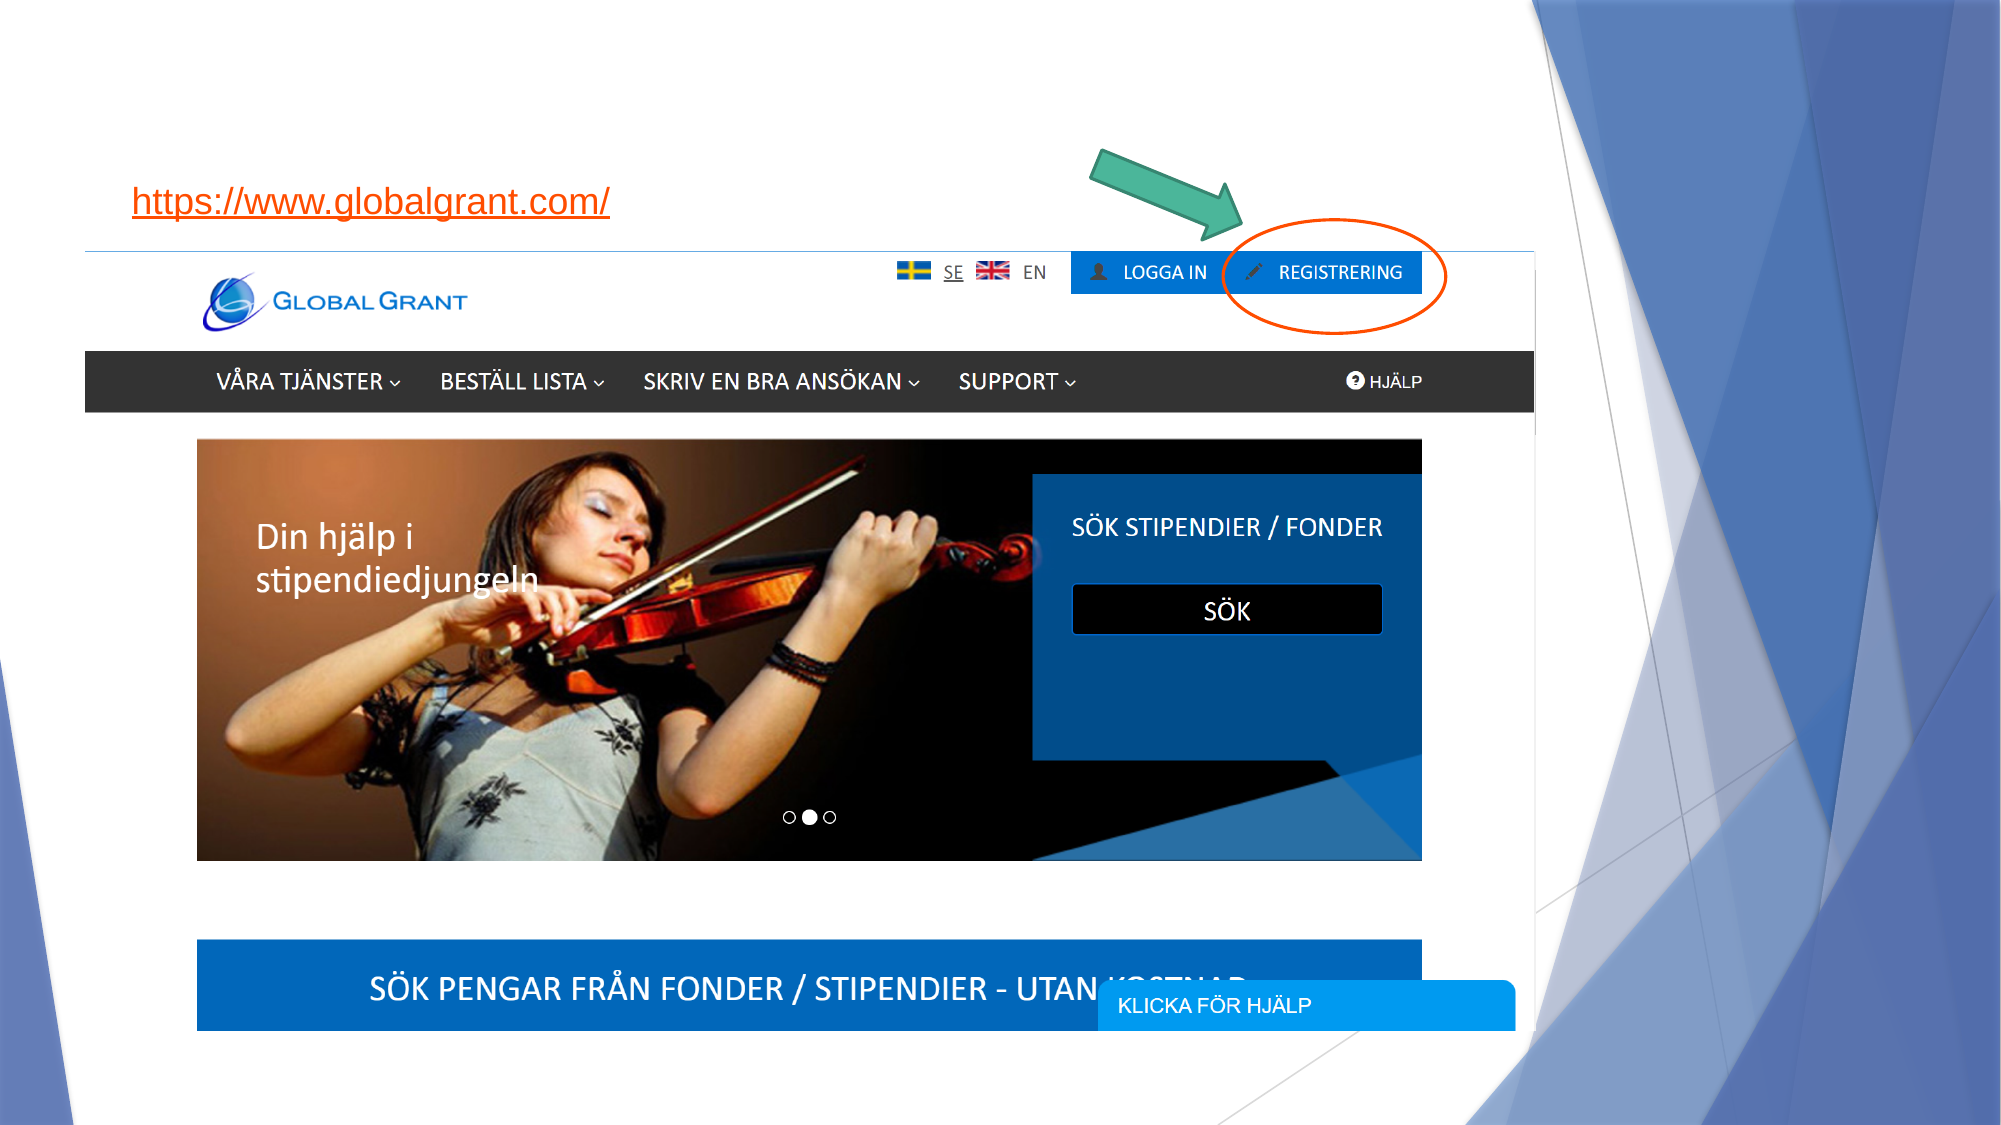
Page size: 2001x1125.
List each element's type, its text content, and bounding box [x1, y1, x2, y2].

text_box [1089, 148, 1243, 242]
text_box [1233, 218, 1436, 250]
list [84, 250, 1537, 1032]
text_box https://www.globalgrant.com/ [116, 169, 626, 230]
